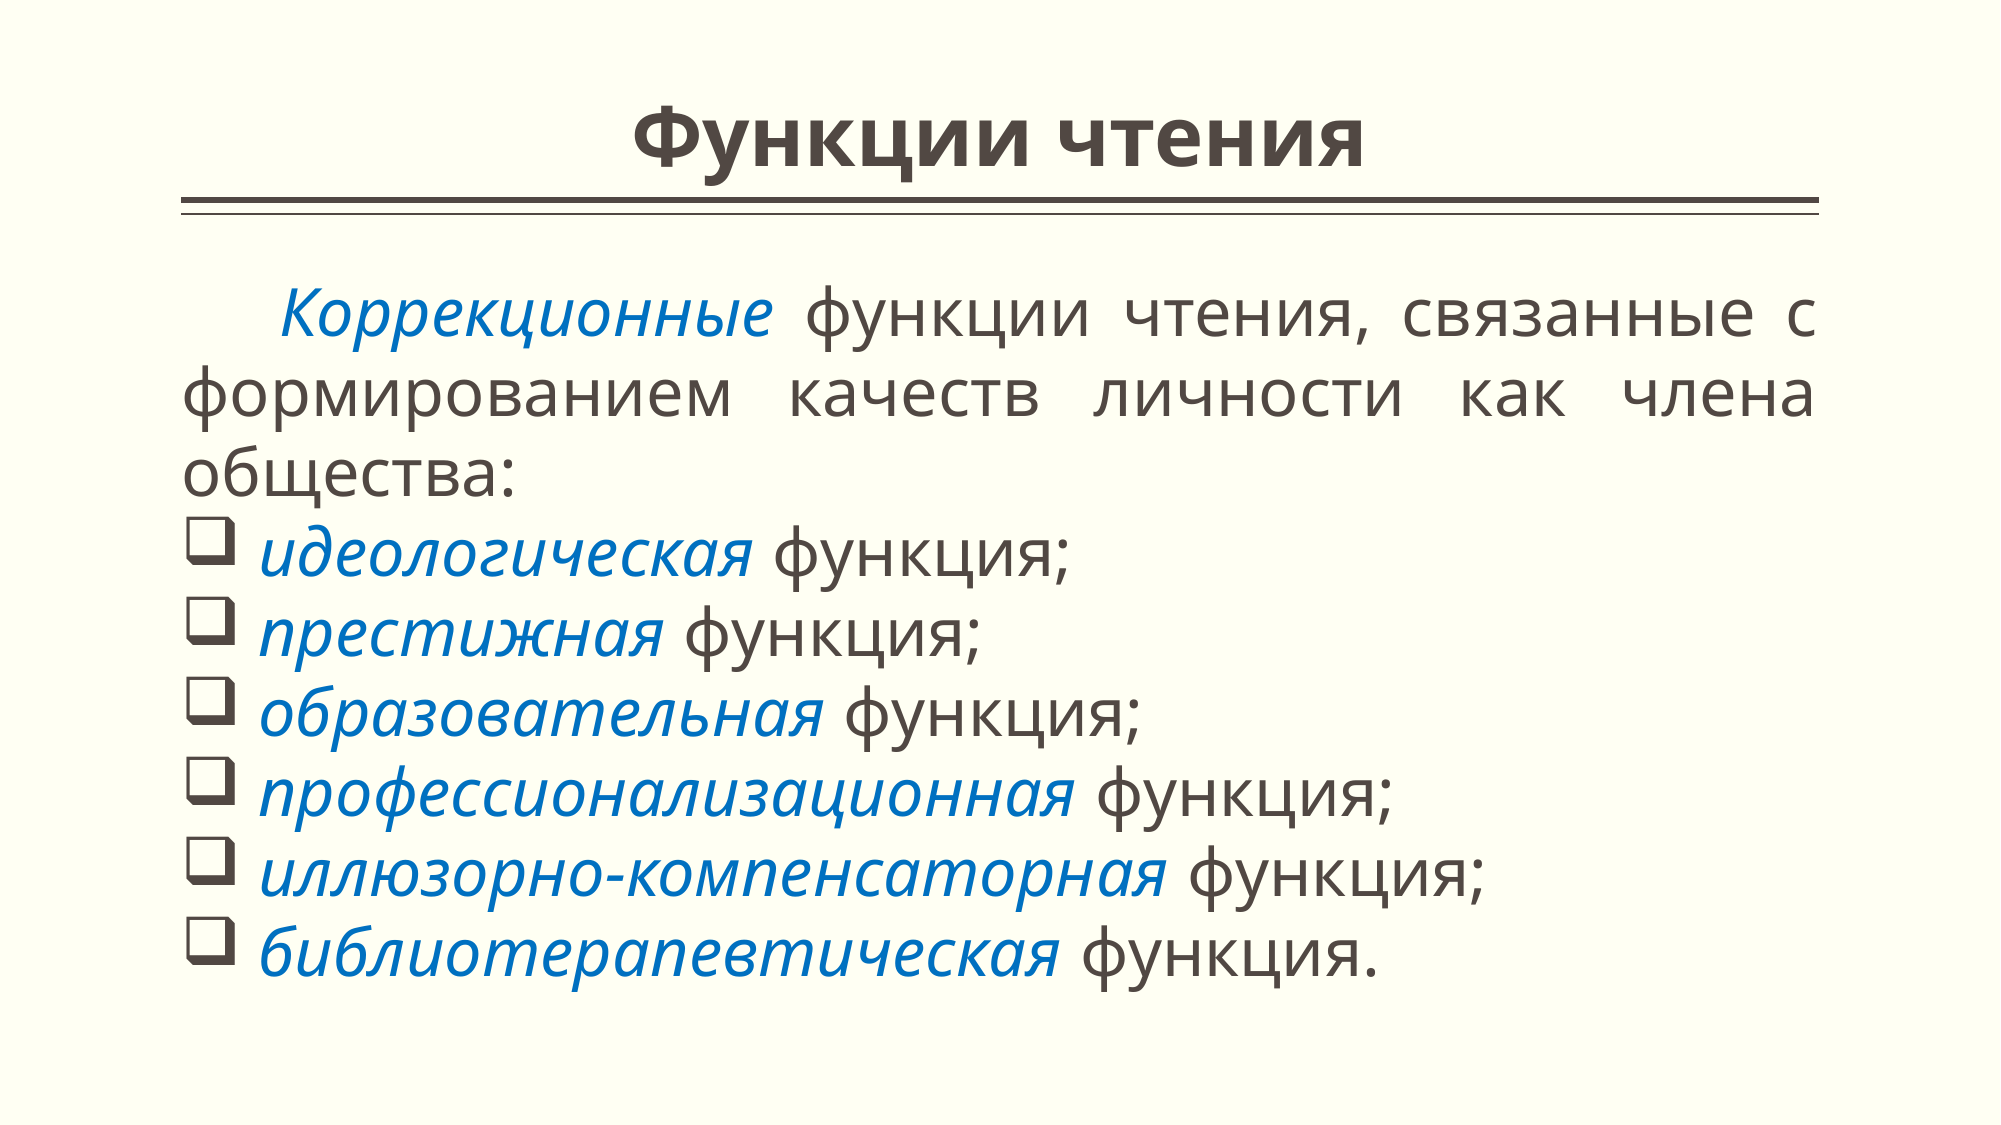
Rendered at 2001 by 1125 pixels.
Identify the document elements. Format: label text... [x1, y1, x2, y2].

title Функции чтения [181, 12, 1819, 193]
list Коррекционные функции чтения, связанные с формированием качеств личности как члена общества: идеологическая функция; престижная функция; образовательная функция; профессионализационная функция; иллюзорно-компенсаторная функция; библиотерапевтическая функция. [181, 262, 1819, 1013]
